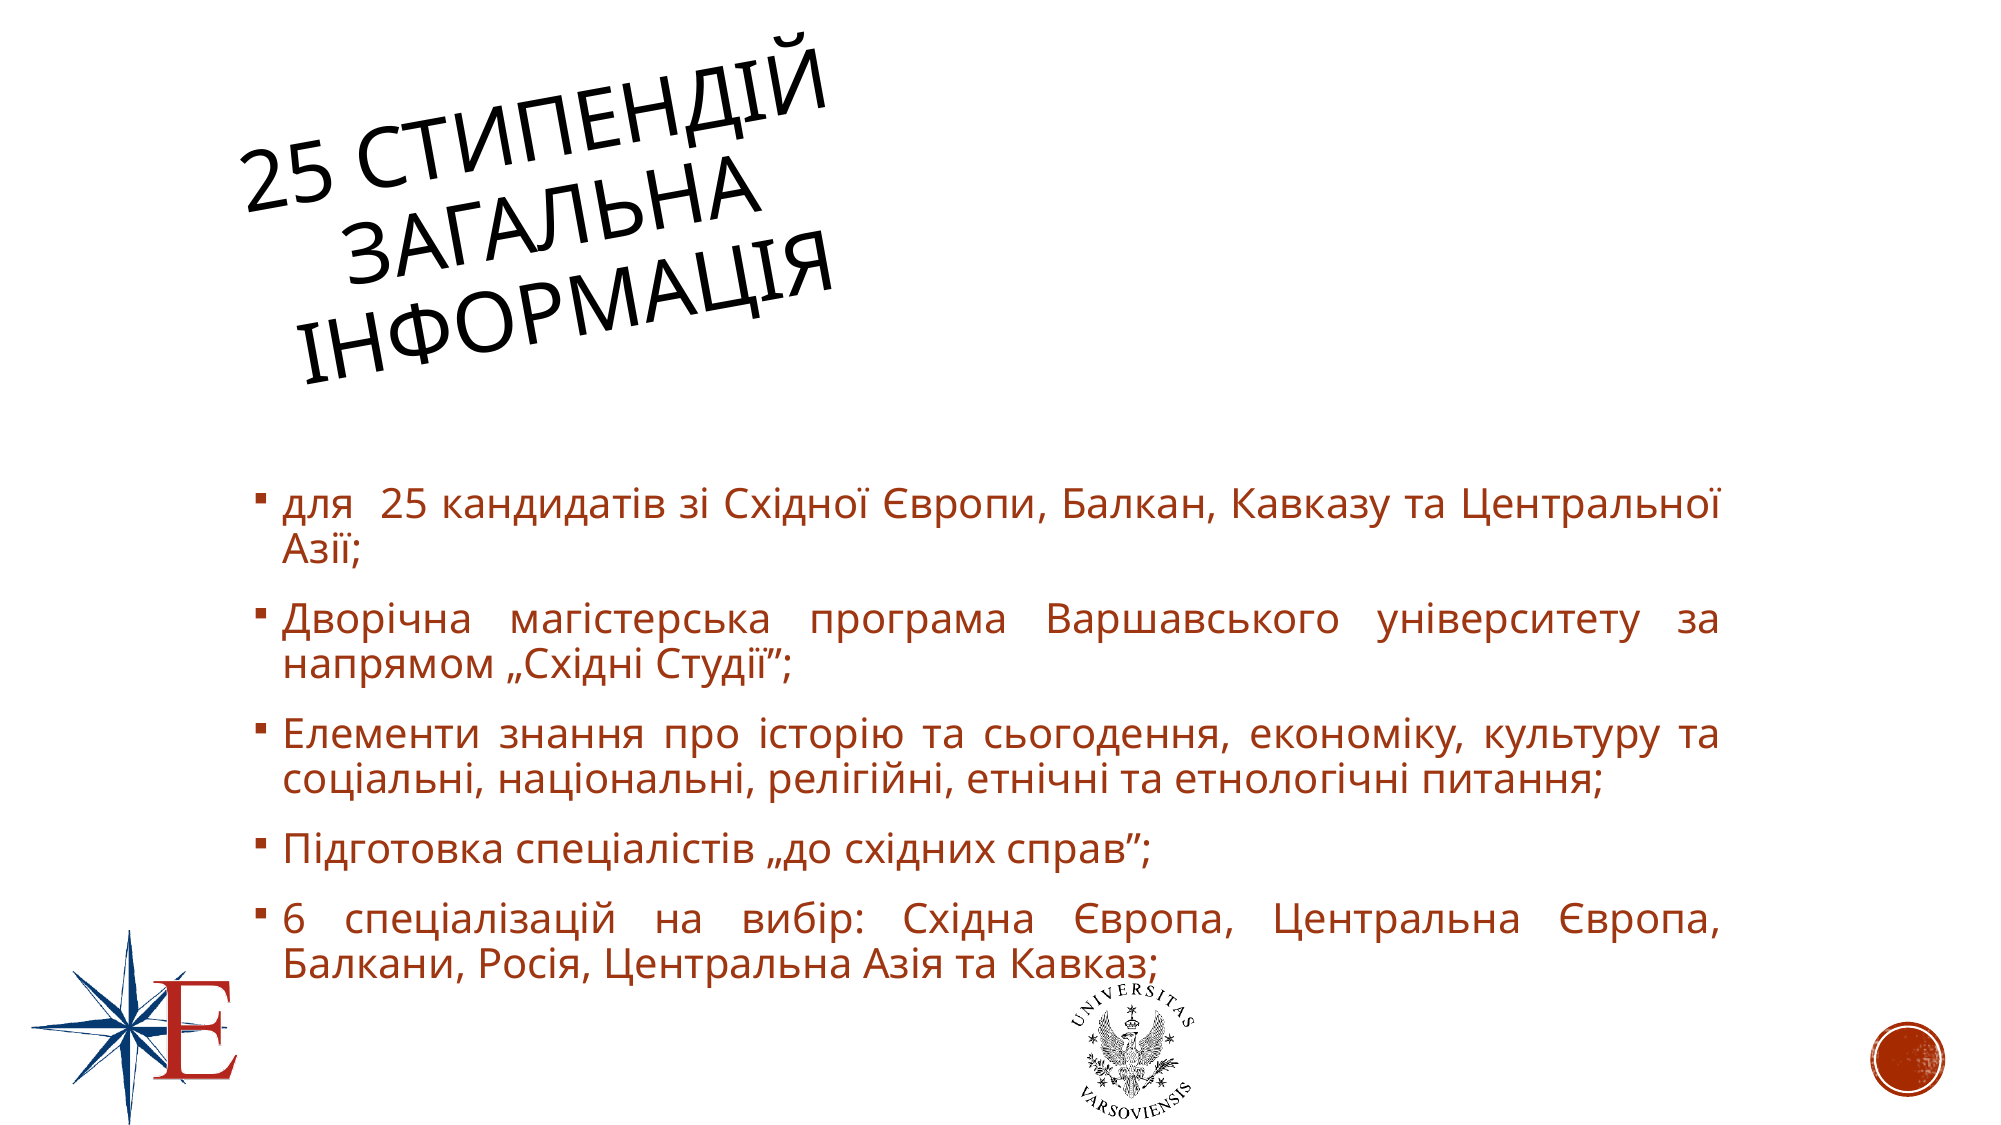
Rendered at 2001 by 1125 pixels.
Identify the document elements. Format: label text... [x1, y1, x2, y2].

picture [31, 930, 238, 1125]
title 25 стипендій загальна інформація [32, 28, 1070, 416]
list для 25 кандидатів зі Східної Європи, Балкан, Кавказу та Центральної Азії; Дворічна магістерська програма Варшавського університету за напрямом „Східні Студії”; Елементи знання про історію та сьогодення, економіку, культуру та соціальні, національні, релігійні, етнічні та етнологічні питання; Підготовка спеціалістів „до східних справ”; 6 спеціалізацій на вибір: Східна Європа, Центральна Європа, Балкани, Росія, Центральна Азія та Кавказ; [237, 475, 1737, 943]
picture [1069, 977, 1196, 1125]
